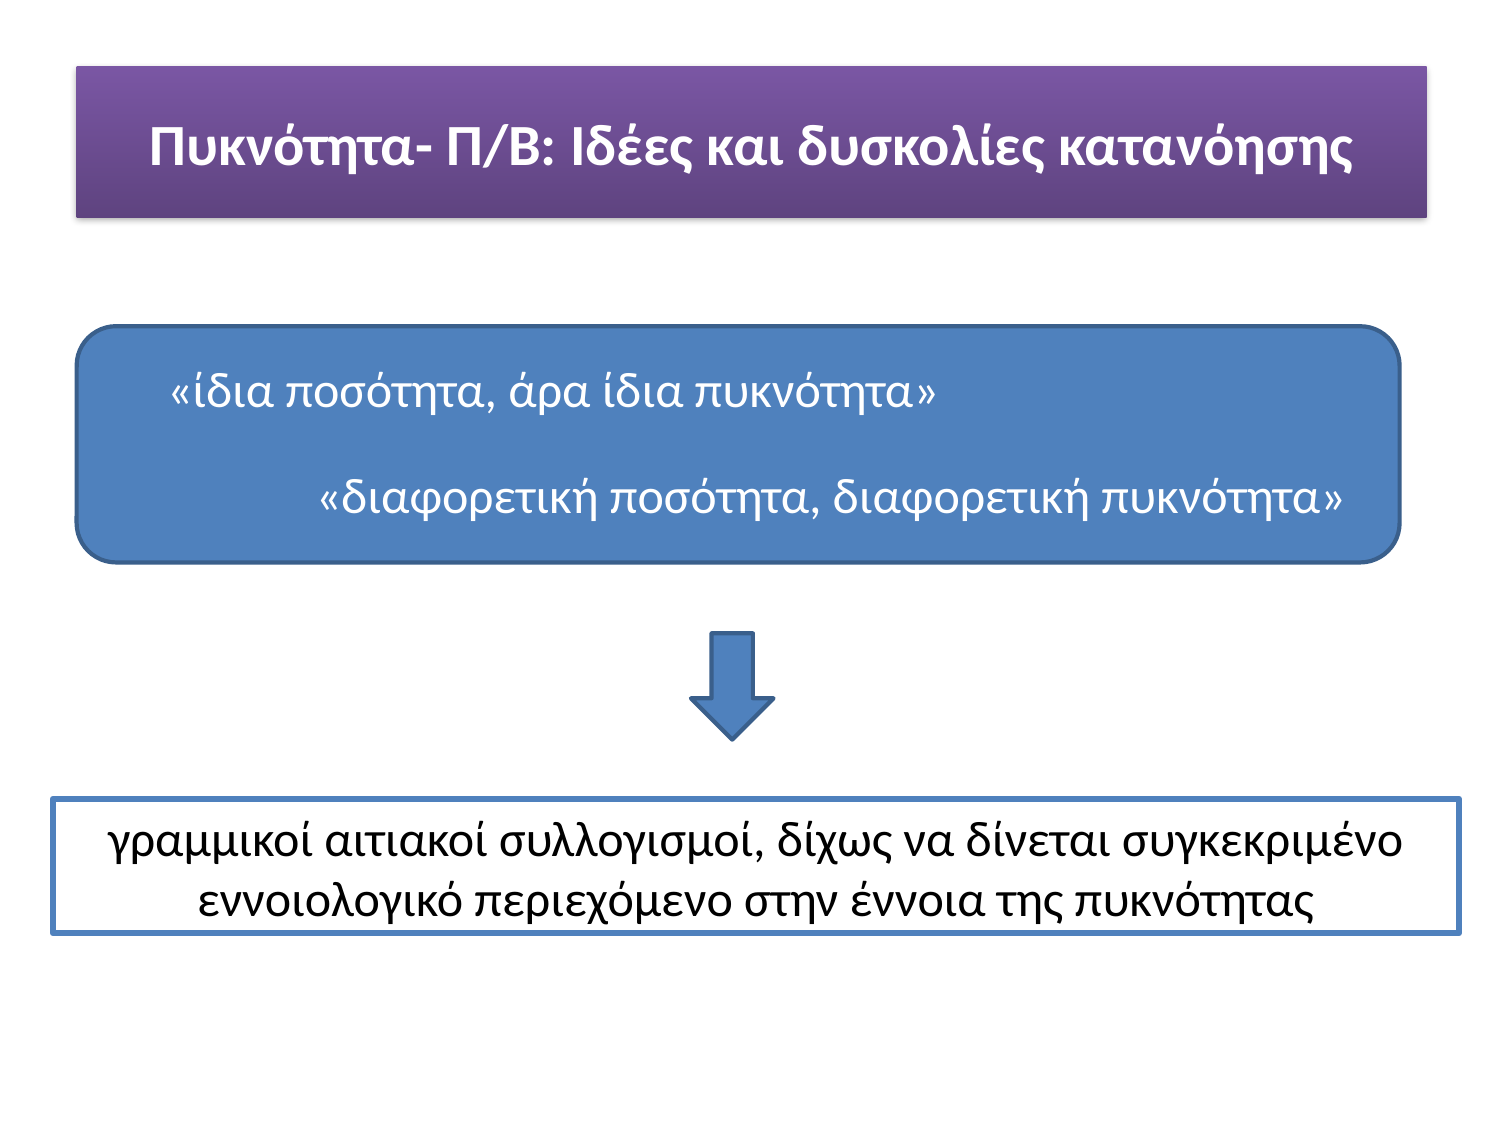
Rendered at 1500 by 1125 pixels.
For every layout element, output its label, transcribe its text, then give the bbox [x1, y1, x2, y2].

text_box γραμμικοί αιτιακοί συλλογισμοί, δίχως να δίνεται συγκεκριμένο εννοιολογικό περιεχόμενο στην έννοια της πυκνότητας [51, 797, 1461, 935]
text_box [74, 324, 1402, 565]
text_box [135, 349, 1374, 533]
text_box Πυκνότητα- Π/Β: Ιδέες και δυσκολίες κατανόησης [76, 66, 1427, 218]
text_box [688, 631, 776, 742]
